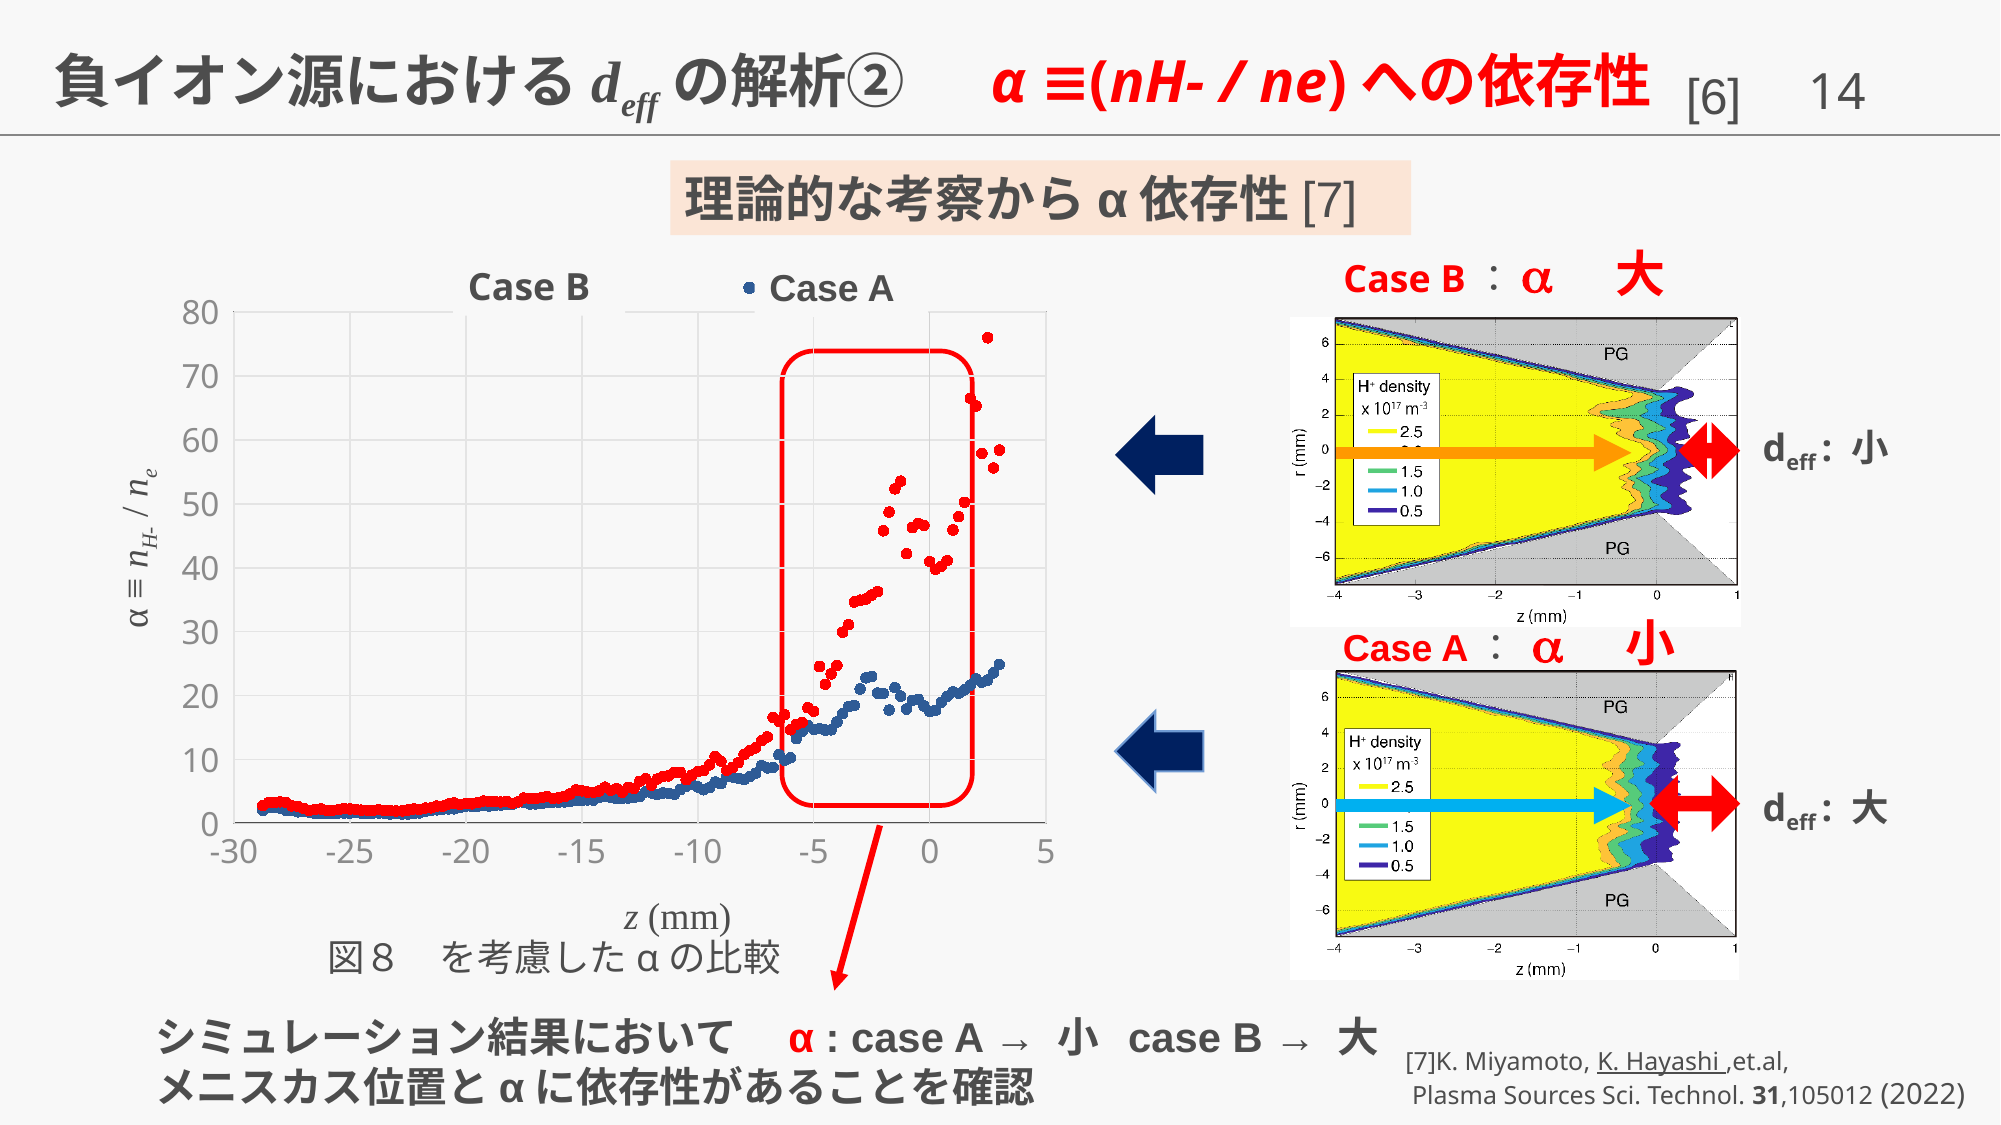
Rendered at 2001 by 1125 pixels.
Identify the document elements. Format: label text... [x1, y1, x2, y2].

text_box 理論的な考察からα依存性[7] [670, 160, 1412, 236]
text_box シミュレーション結果において α : case A → 小 case B → 大 メニスカス位置とαに依存性があることを確認 [140, 1003, 1686, 1119]
text_box deff : 小 [1741, 416, 1973, 483]
text_box Case A： a 小 [1328, 627, 1691, 671]
text_box deff : 大 [1739, 776, 1973, 843]
text_box Case B：a 大 [1328, 234, 1680, 310]
text_box [1113, 412, 1205, 498]
text_box [6] [1671, 57, 1973, 133]
picture [1290, 317, 1741, 627]
text_box α ≡ nH- / ne [102, 453, 163, 644]
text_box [834, 825, 880, 991]
text_box [1113, 708, 1205, 795]
picture [1290, 670, 1739, 980]
text_box [7]K. Miyamoto, K. Hayashi ,et.al, Plasma Sources Sci. Technol. 31,105012 (2022) [1686, 1037, 2000, 1118]
chart [163, 227, 1074, 887]
text_box 負イオン源におけるdeffの解析② α ≡(nH- / ne)への依存性 [38, 36, 1843, 131]
text_box z (mm) [609, 887, 747, 945]
